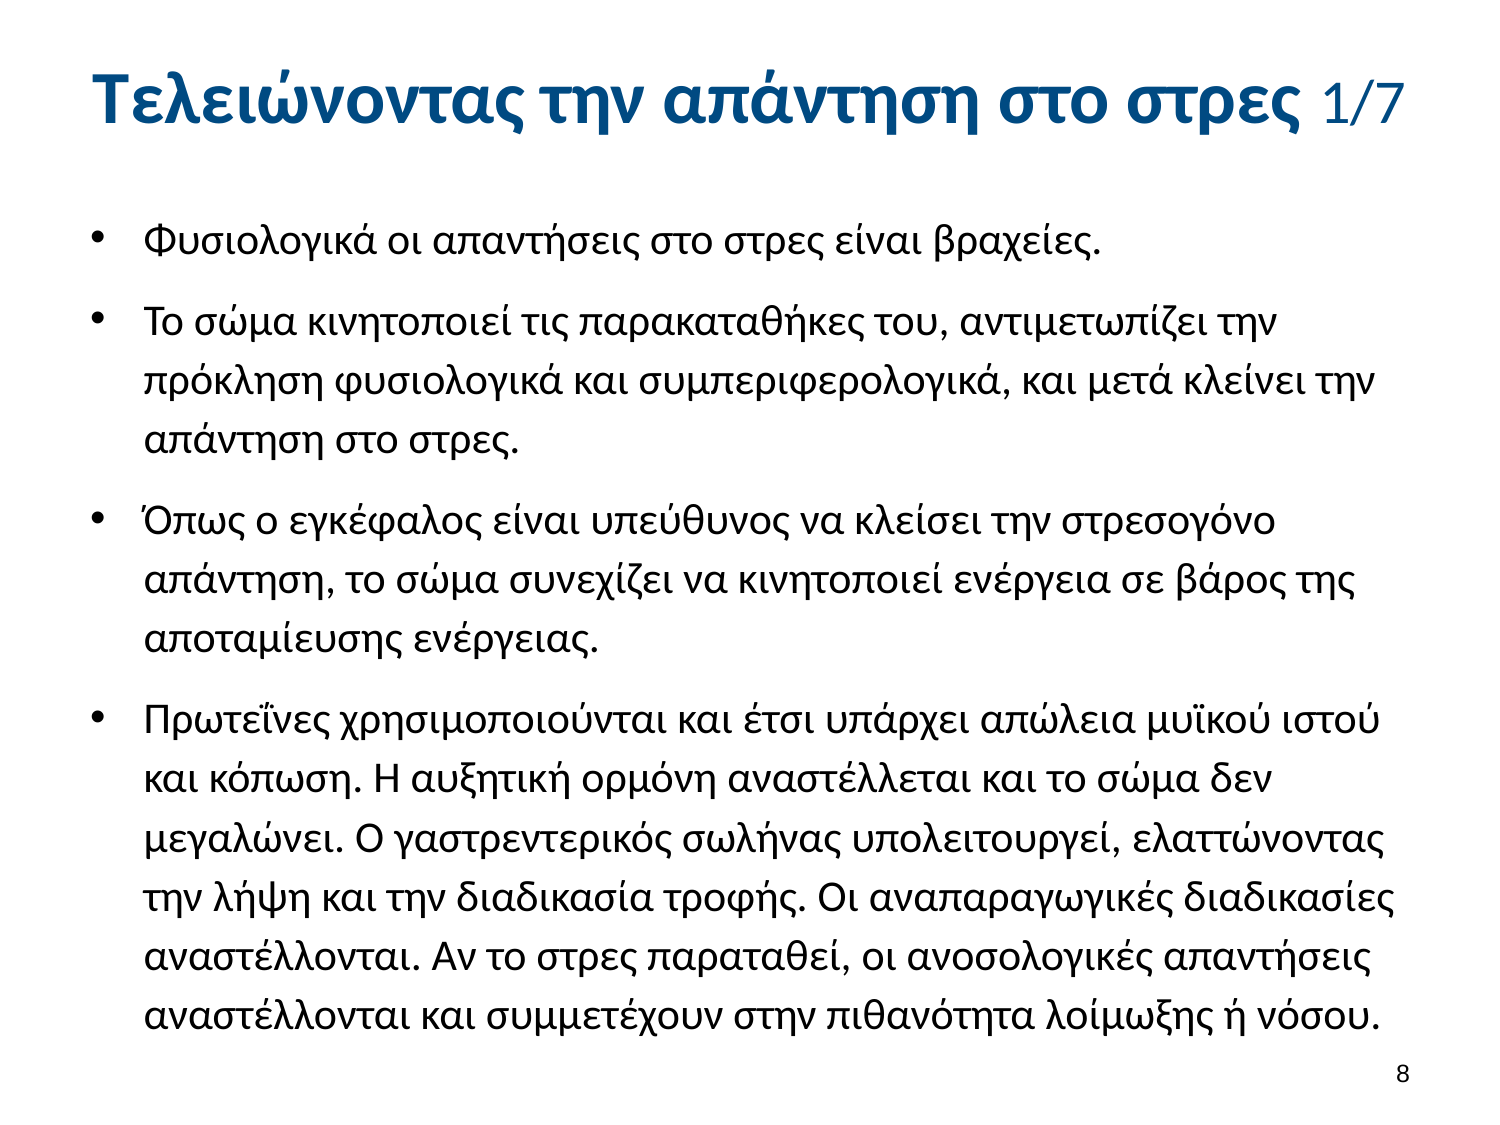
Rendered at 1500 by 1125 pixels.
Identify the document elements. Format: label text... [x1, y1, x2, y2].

slide_number 7 [1074, 1042, 1425, 1103]
title Τελειώνοντας την απάντηση στο στρες 1/7 [0, 19, 1500, 169]
list Φυσιολογικά οι απαντήσεις στο στρες είναι βραχείες. Το σώμα κινητοποιεί τις παρακαταθήκες του, αντιμετωπίζει την πρόκληση φυσιολογικά και συμπεριφερολογικά, και μετά κλείνει την απάντηση στο στρες. Όπως ο εγκέφαλος είναι υπεύθυνος να κλείσει την στρεσογόνο απάντηση, το σώμα συνεχίζει να κινητοποιεί ενέργεια σε βάρος της αποταμίευσης ενέργειας. Πρωτεΐνες χρησιμοποιούνται και έτσι υπάρχει απώλεια μυϊκού ιστού και κόπωση. Η αυξητική ορμόνη αναστέλλεται και το σώμα δεν μεγαλώνει. Ο γαστρεντερικός σωλήνας υπολειτουργεί, ελαττώνοντας την λήψη και την διαδικασία τροφής. Οι αναπαραγωγικές διαδικασίες αναστέλλονται. Αν το στρες παραταθεί, οι ανοσολογικές απαντήσεις αναστέλλονται και συμμετέχουν στην πιθανότητα λοίμωξης ή νόσου. [75, 196, 1425, 1106]
